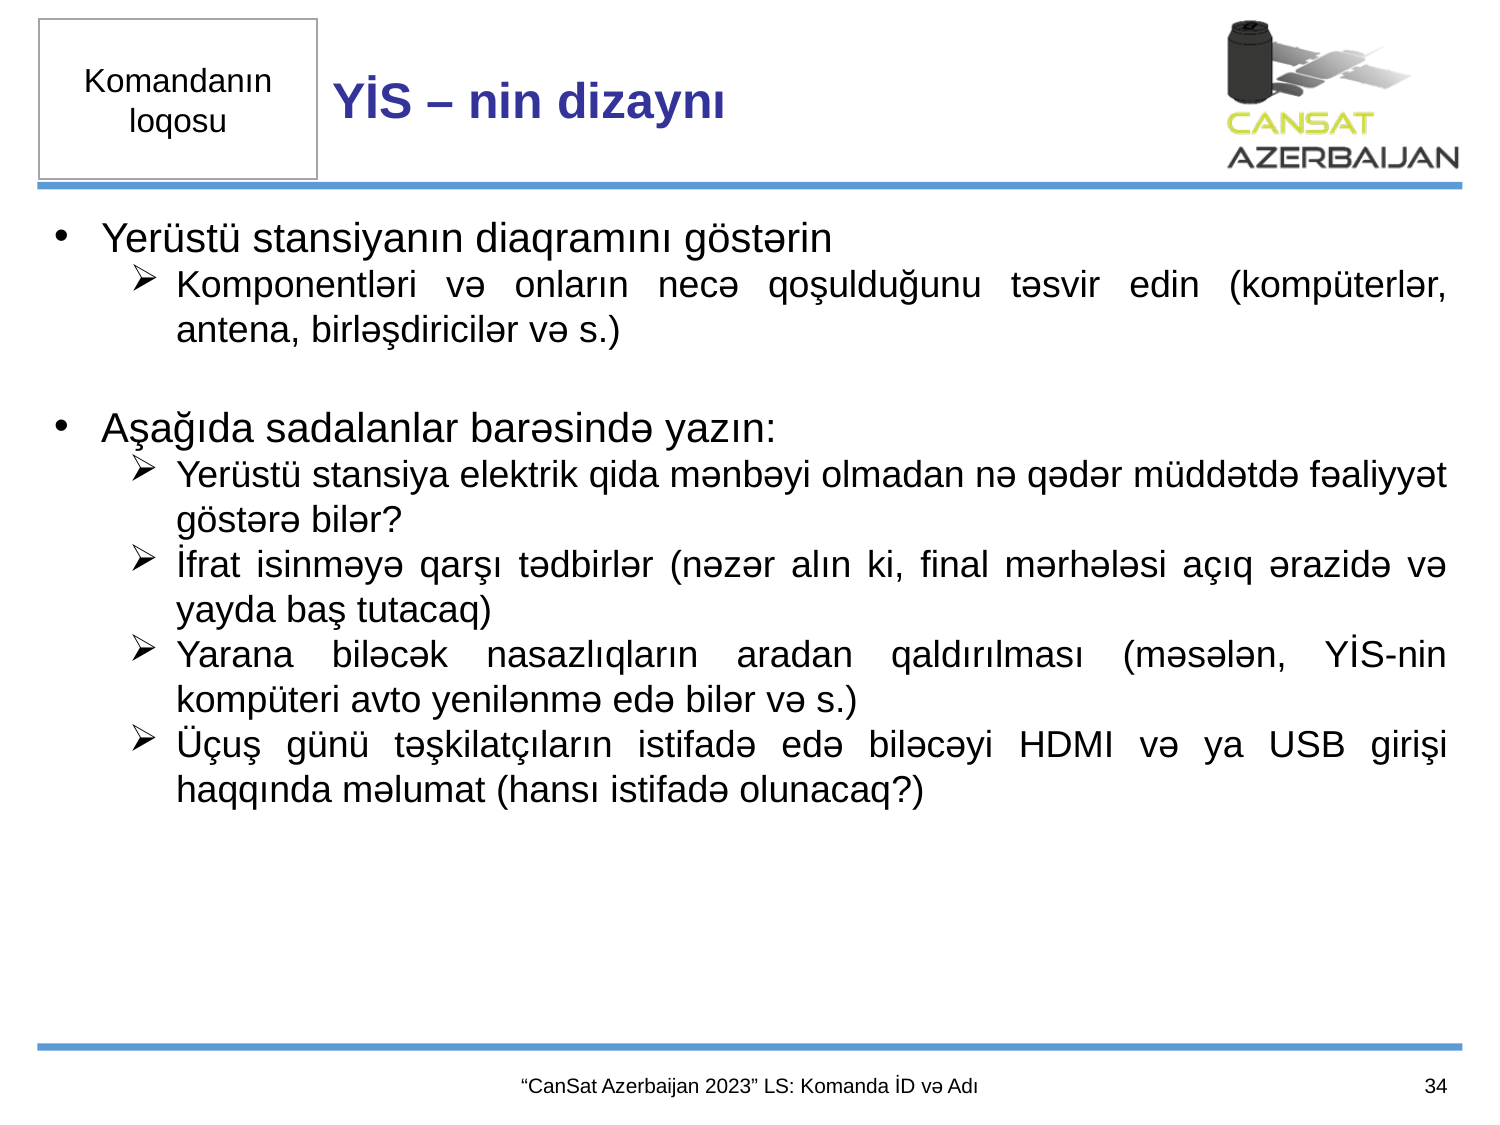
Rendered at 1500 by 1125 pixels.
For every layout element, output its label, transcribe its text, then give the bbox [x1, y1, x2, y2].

picture [1217, 5, 1463, 178]
footer “CanSat Azerbaijan 2023” LS: Komanda İD və Adı [397, 1055, 1103, 1115]
slide_number 34 [1312, 1055, 1463, 1115]
text_box YİS – nin dizaynı [317, 19, 1218, 178]
text_box Yerüstü stansiyanın diaqramını göstərin Komponentləri və onların necə qoşulduğunu təsvir edin (kompüterlər, antena, birləşdiricilər və s.) Aşağıda sadalanlar barəsində yazın: Yerüstü stansiya elektrik qida mənbəyi olmadan nə qədər müddətdə fəaliyyət göstərə bilər? İfrat isinməyə qarşı tədbirlər (nəzər alın ki, final mərhələsi açıq ərazidə və yayda baş tutacaq) Yarana biləcək nasazlıqların aradan qaldırılması (məsələn, YİS-nin kompüteri avto yenilənmə edə bilər və s.) Üçuş günü təşkilatçıların istifadə edə biləcəyi HDMI və ya USB girişi haqqında məlumat (hansı istifadə olunacaq?) [39, 202, 1463, 925]
